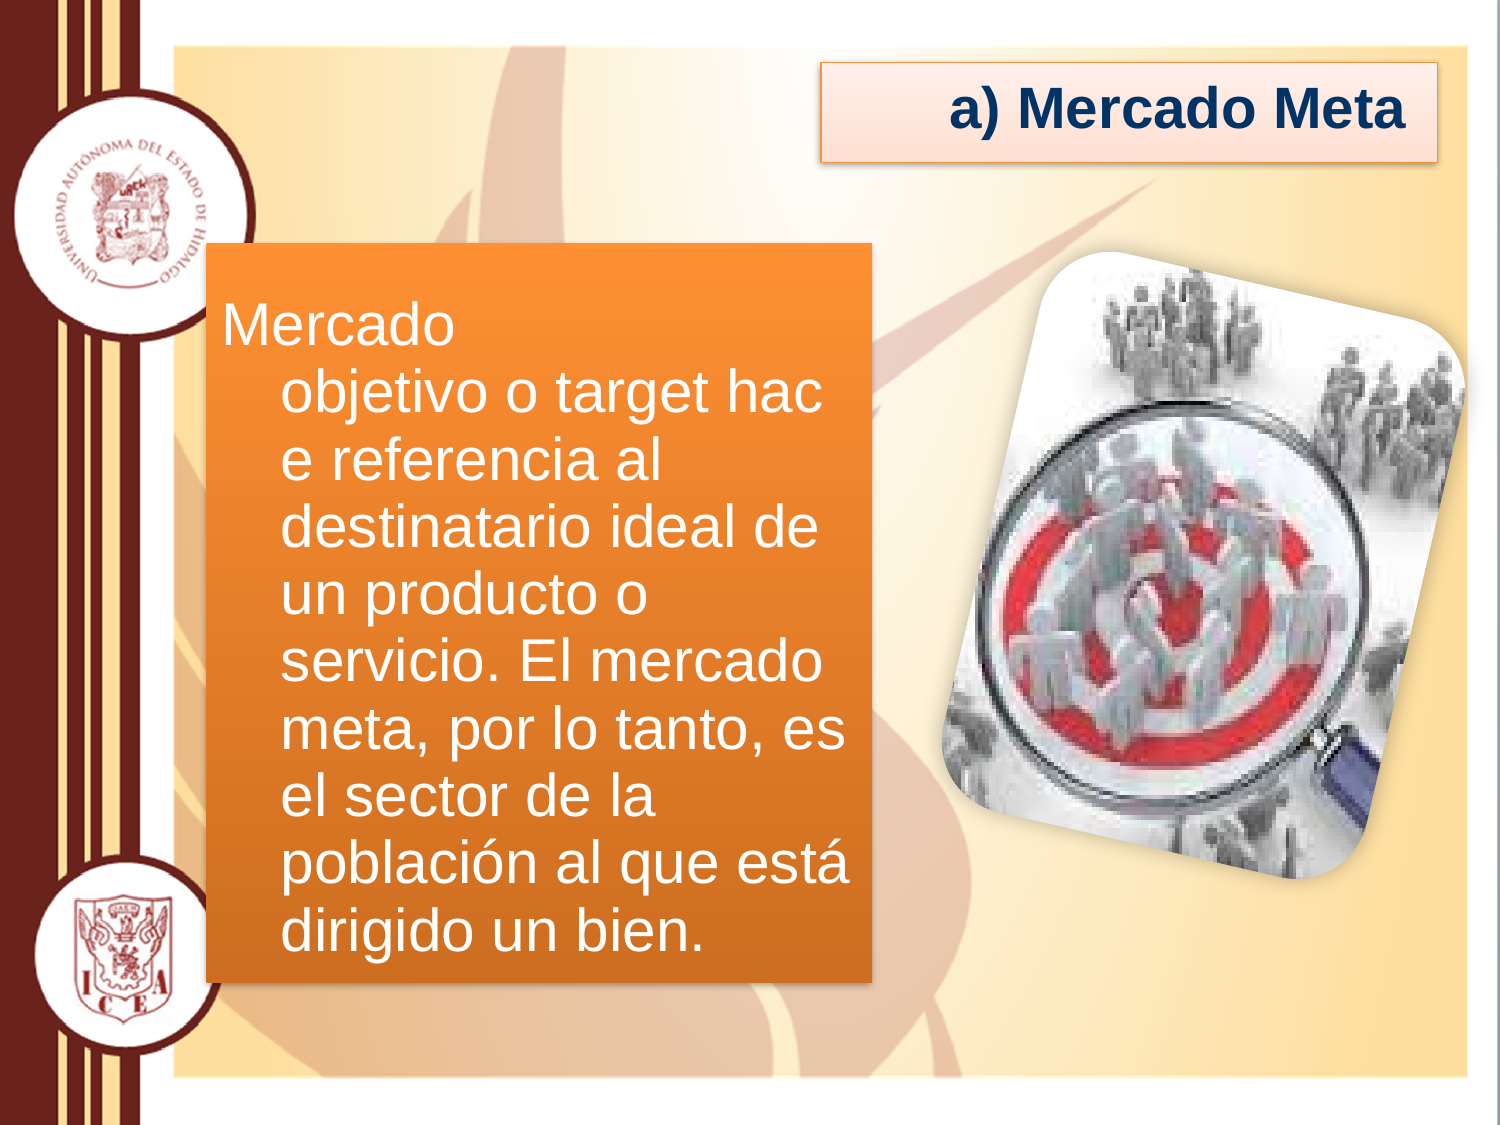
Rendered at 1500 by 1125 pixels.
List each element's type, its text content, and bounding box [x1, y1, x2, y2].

picture [0, 0, 1500, 1125]
list Mercado objetivo o target hace referencia al destinatario ideal de un producto o servicio. El mercado meta, por lo tanto, es el sector de la población al que está dirigido un bien. [206, 243, 873, 983]
text_box a) Mercado Meta [820, 62, 1438, 163]
